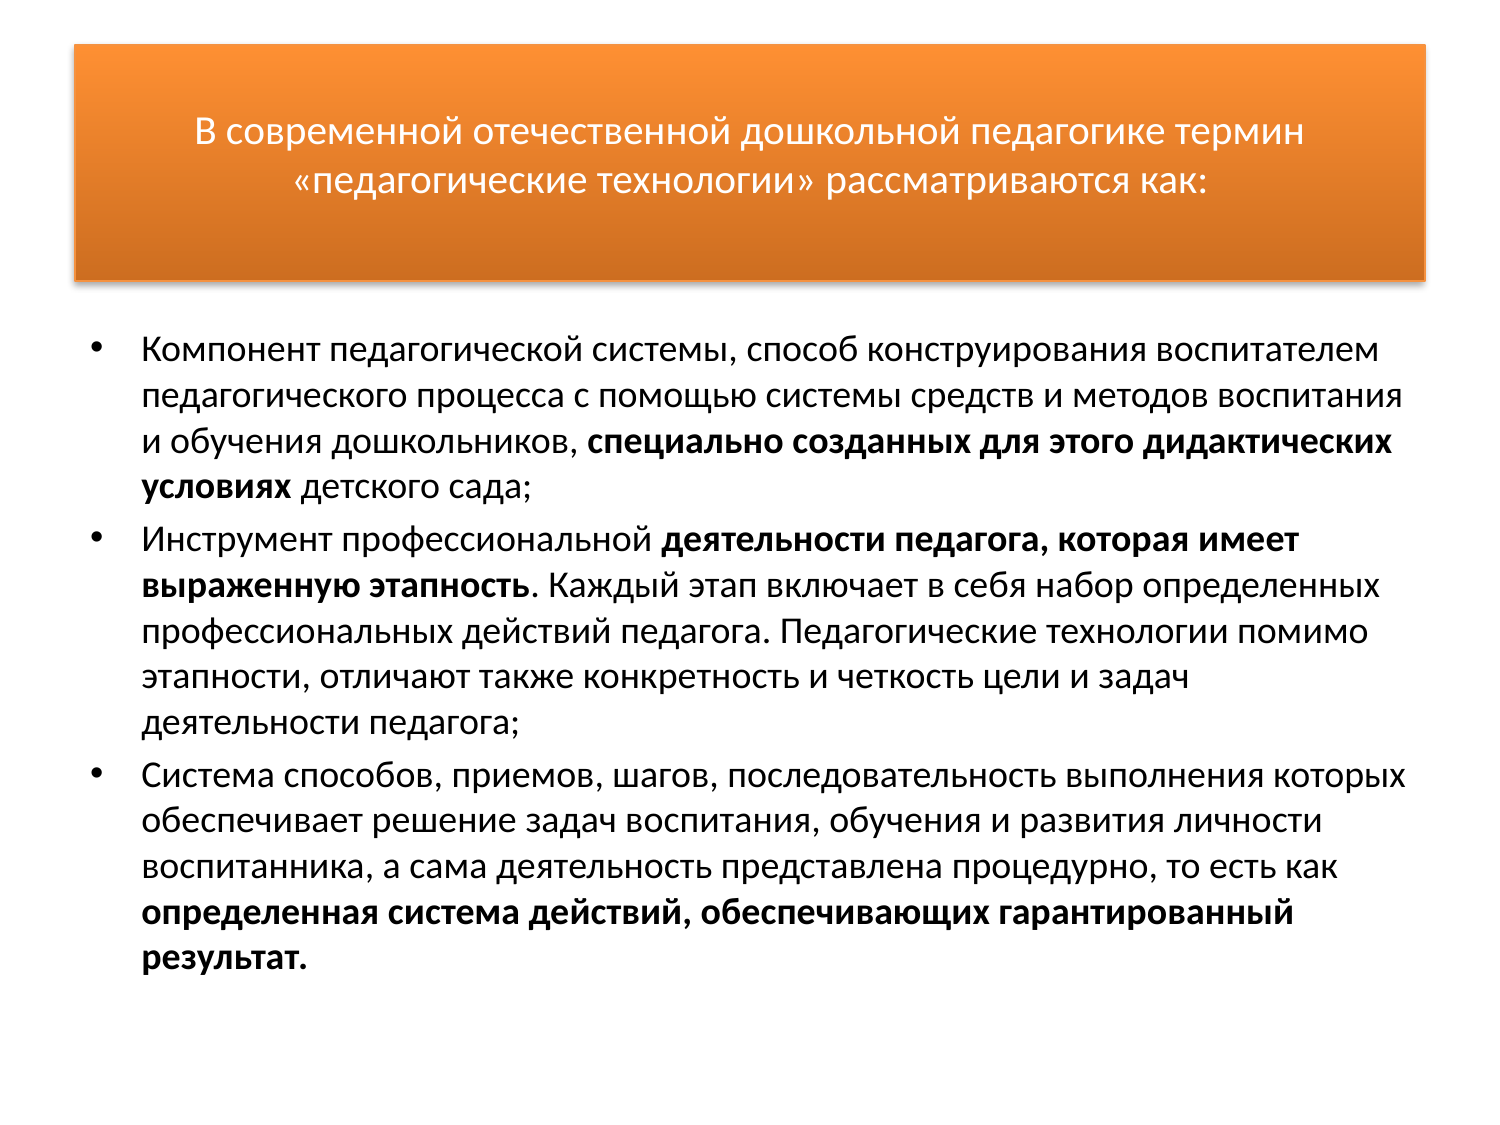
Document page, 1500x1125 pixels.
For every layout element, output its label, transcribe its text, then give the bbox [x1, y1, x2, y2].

title В современной отечественной дошкольной педагогике термин «педагогические технологии» рассматриваются как: [74, 44, 1426, 282]
list Компонент педагогической системы, способ конструирования воспитателем педагогического процесса с помощью системы средств и методов воспитания и обучения дошкольников, специально созданных для этого дидактических условиях детского сада; Инструмент профессиональной деятельности педагога, которая имеет выраженную этапность. Каждый этап включает в себя набор определенных профессиональных действий педагога. Педагогические технологии помимо этапности, отличают также конкретность и четкость цели и задач деятельности педагога; Система способов, приемов, шагов, последовательность выполнения которых обеспечивает решение задач воспитания, обучения и развития личности воспитанника, а сама деятельность представлена процедурно, то есть как определенная система действий, обеспечивающих гарантированный результат. [75, 316, 1425, 1005]
